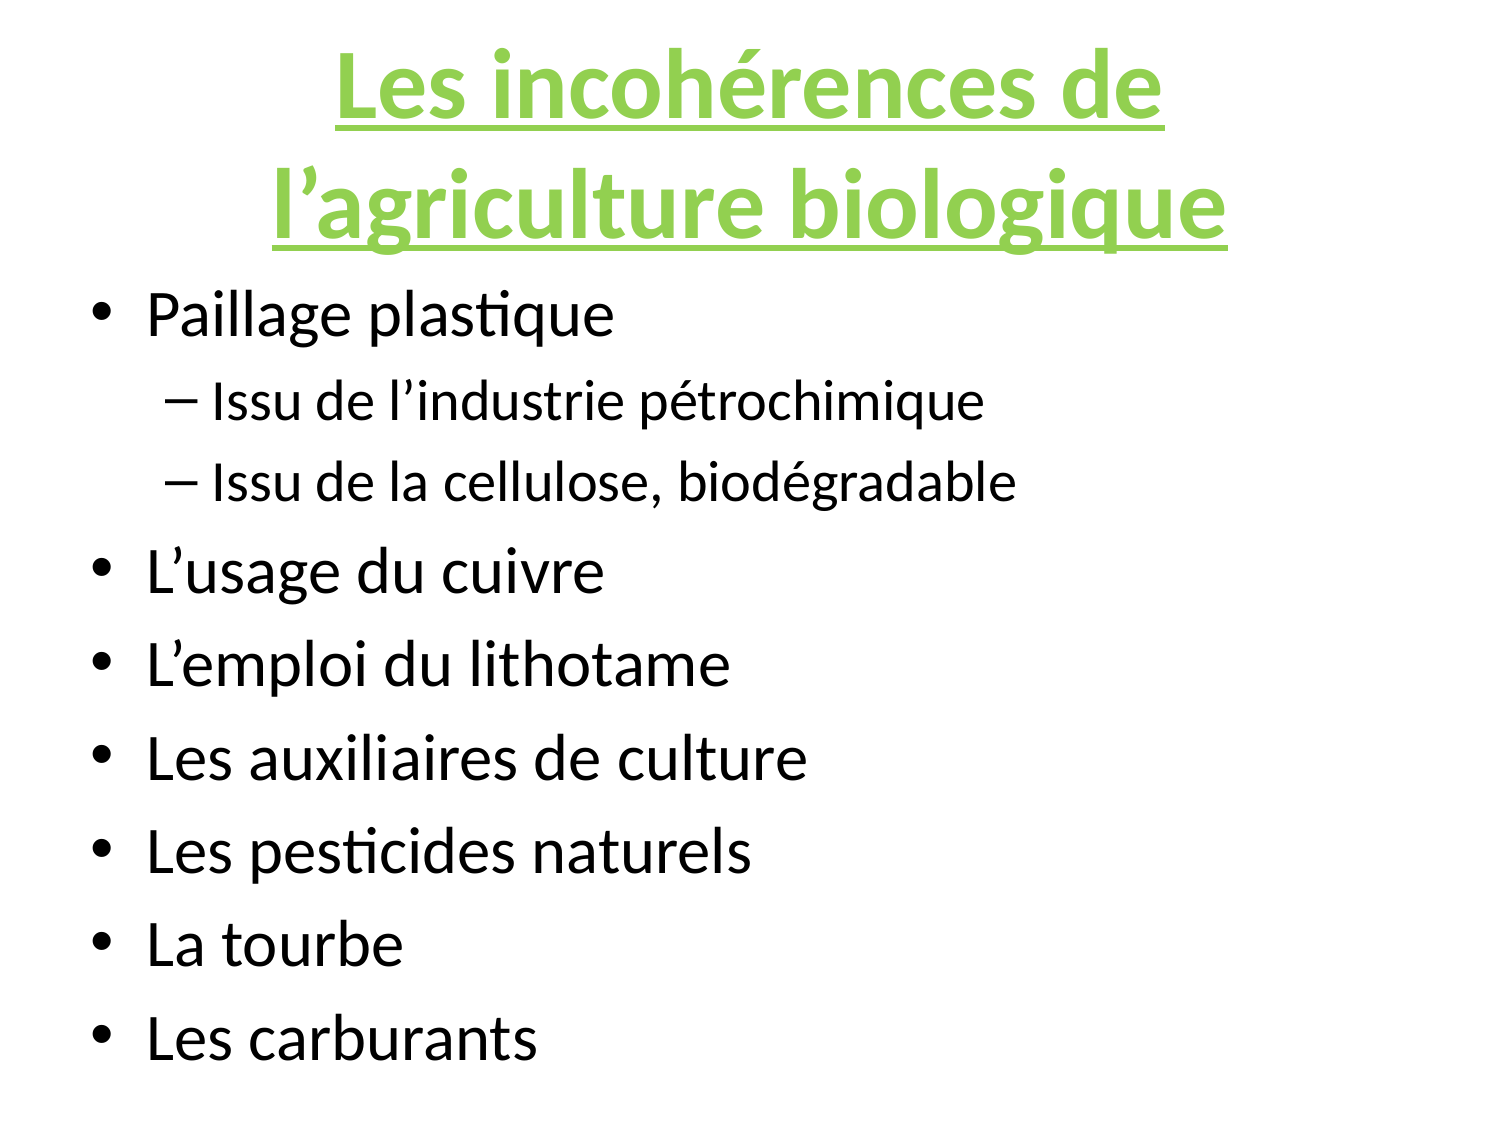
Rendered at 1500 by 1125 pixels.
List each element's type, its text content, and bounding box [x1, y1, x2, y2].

list Paillage plastique Issu de l’industrie pétrochimique Issu de la cellulose, biodégradable L’usage du cuivre L’emploi du lithotame Les auxiliaires de culture Les pesticides naturels La tourbe Les carburants [75, 262, 1425, 1090]
title Les incohérences de l’agriculture biologique [75, 45, 1425, 233]
